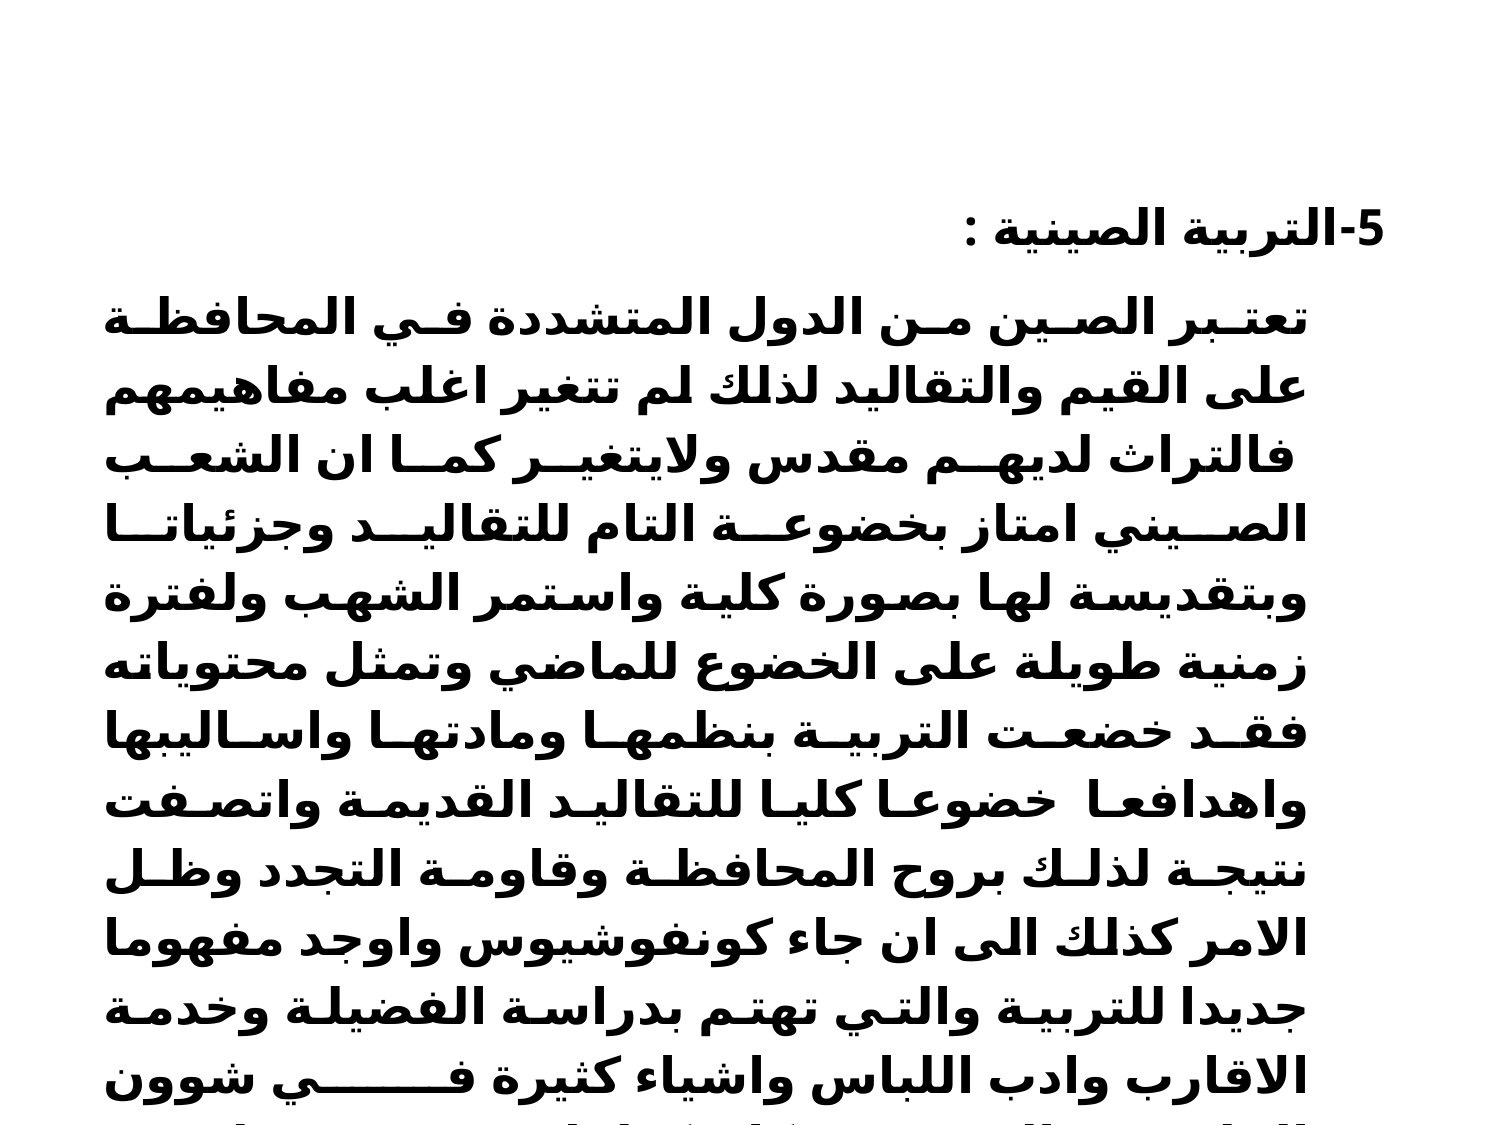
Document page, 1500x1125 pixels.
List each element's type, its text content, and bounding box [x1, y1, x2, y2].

text_box 5-التربية الصينية : تعتبر الصين من الدول المتشددة في المحافظة على القيم والتقاليد لذلك لم تتغير اغلب مفاهيمهم فالتراث لديهم مقدس ولايتغير كما ان الشعب الصيني امتاز بخضوعة التام للتقاليد وجزئياتا وبتقديسة لها بصورة كلية واستمر الشهب ولفترة زمنية طويلة على الخضوع للماضي وتمثل محتوياته فقد خضعت التربية بنظمها ومادتها واساليبها واهدافعا خضوعا كليا للتقاليد القديمة واتصفت نتيجة لذلك بروح المحافظة وقاومة التجدد وظل الامر كذلك الى ان جاء كونفوشيوس واوجد مفهوما جديدا للتربية والتي تهتم بدراسة الفضيلة وخدمة الاقارب وادب اللباس واشياء كثيرة في شوون الفلسفة الروحية وكان كذلك يتم عن طريق المدارس التي كانت تهتم بنظام الامتحانات التي يدخلها التلميذ. [88, 178, 1400, 1125]
